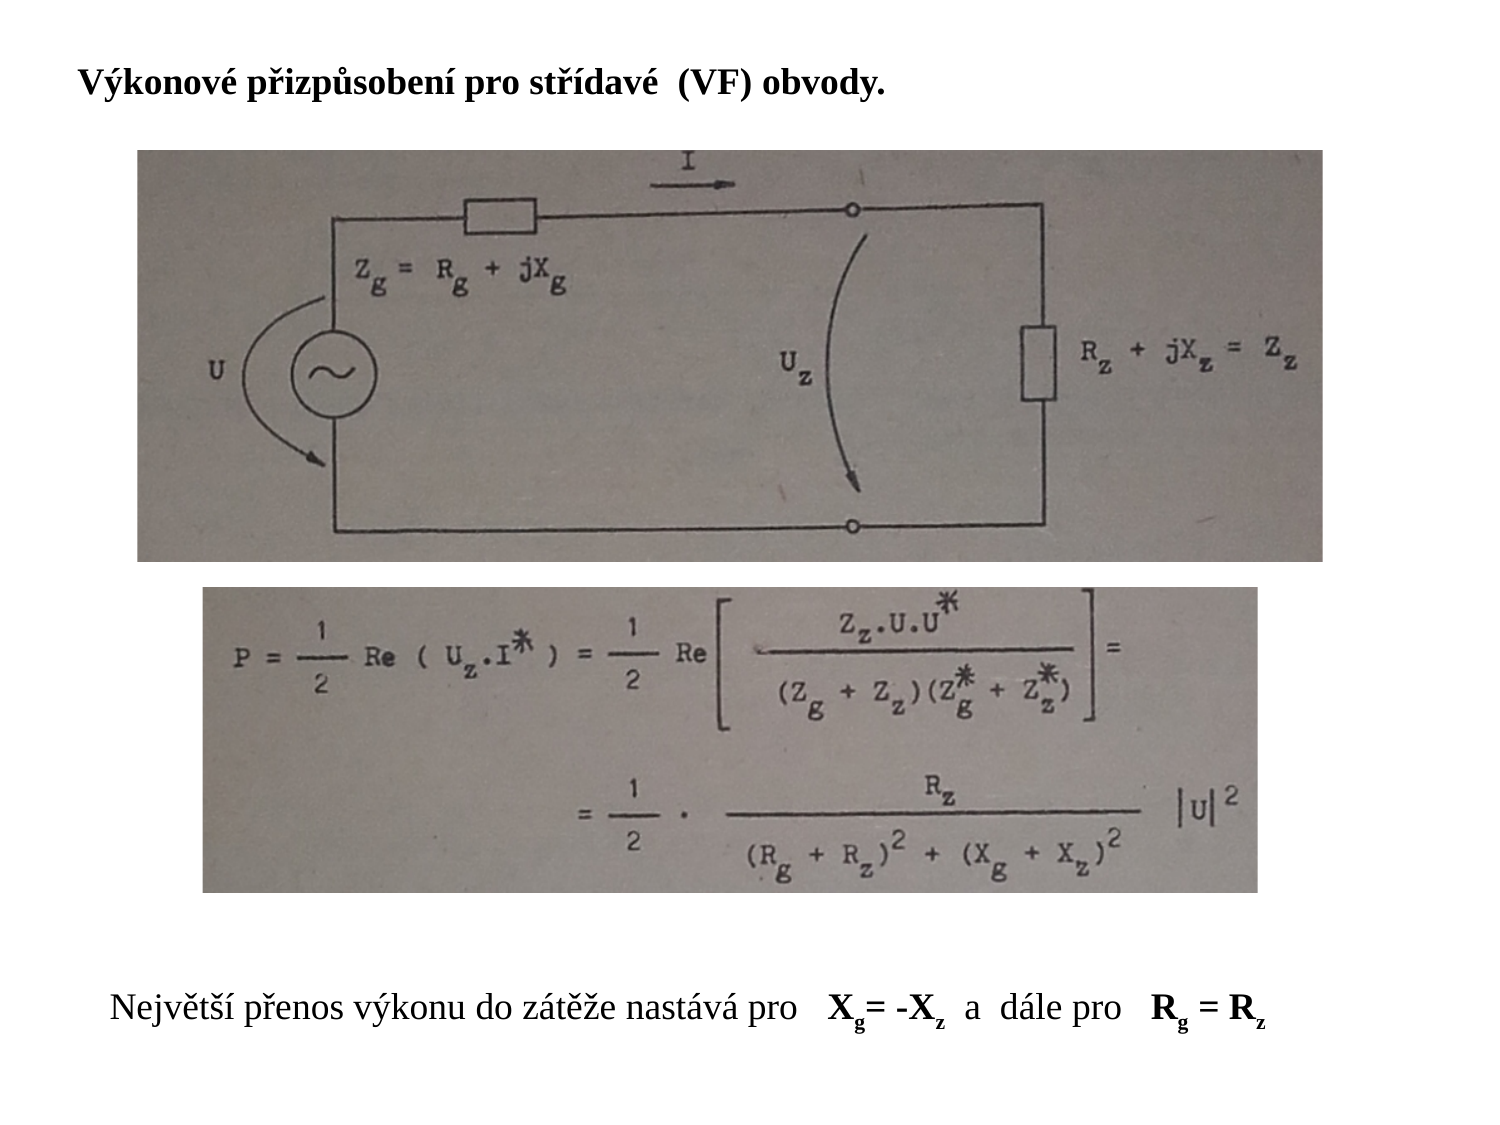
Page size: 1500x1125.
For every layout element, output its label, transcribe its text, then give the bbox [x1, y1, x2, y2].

picture [137, 149, 1323, 562]
text_box Výkonové přizpůsobení pro střídavé (VF) obvody. [62, 49, 1013, 110]
picture [202, 587, 1258, 893]
text_box Největší přenos výkonu do zátěže nastává pro Xg= -Xz a dále pro Rg = Rz [94, 974, 1281, 1041]
